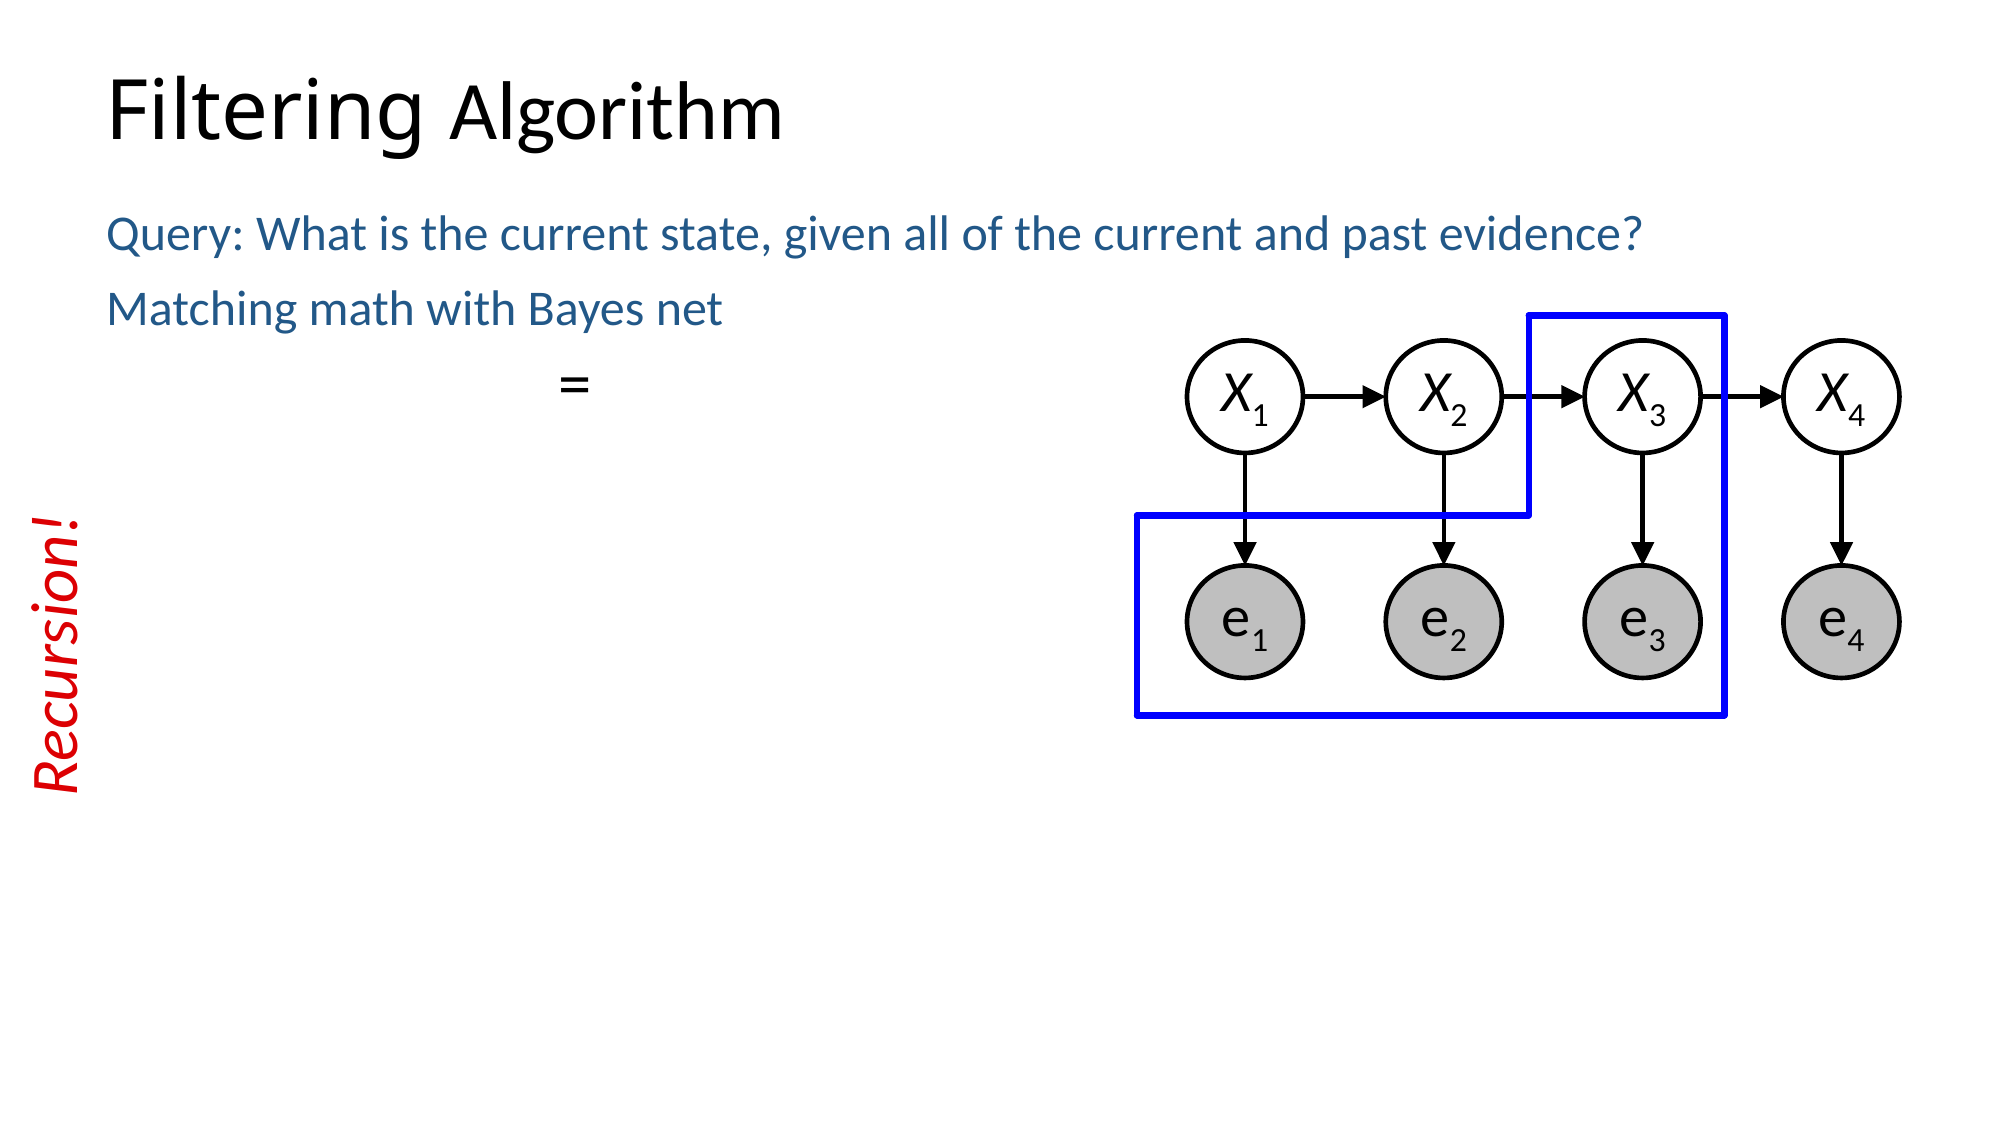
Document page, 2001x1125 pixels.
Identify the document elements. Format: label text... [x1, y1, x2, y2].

text_box Recursion! [3, 498, 99, 812]
title Filtering Algorithm [90, 60, 1816, 164]
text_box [1136, 315, 1725, 716]
list Query: What is the current state, given all of the current and past evidence? Matching math with Bayes net [91, 200, 1754, 375]
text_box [1725, 340, 1900, 678]
